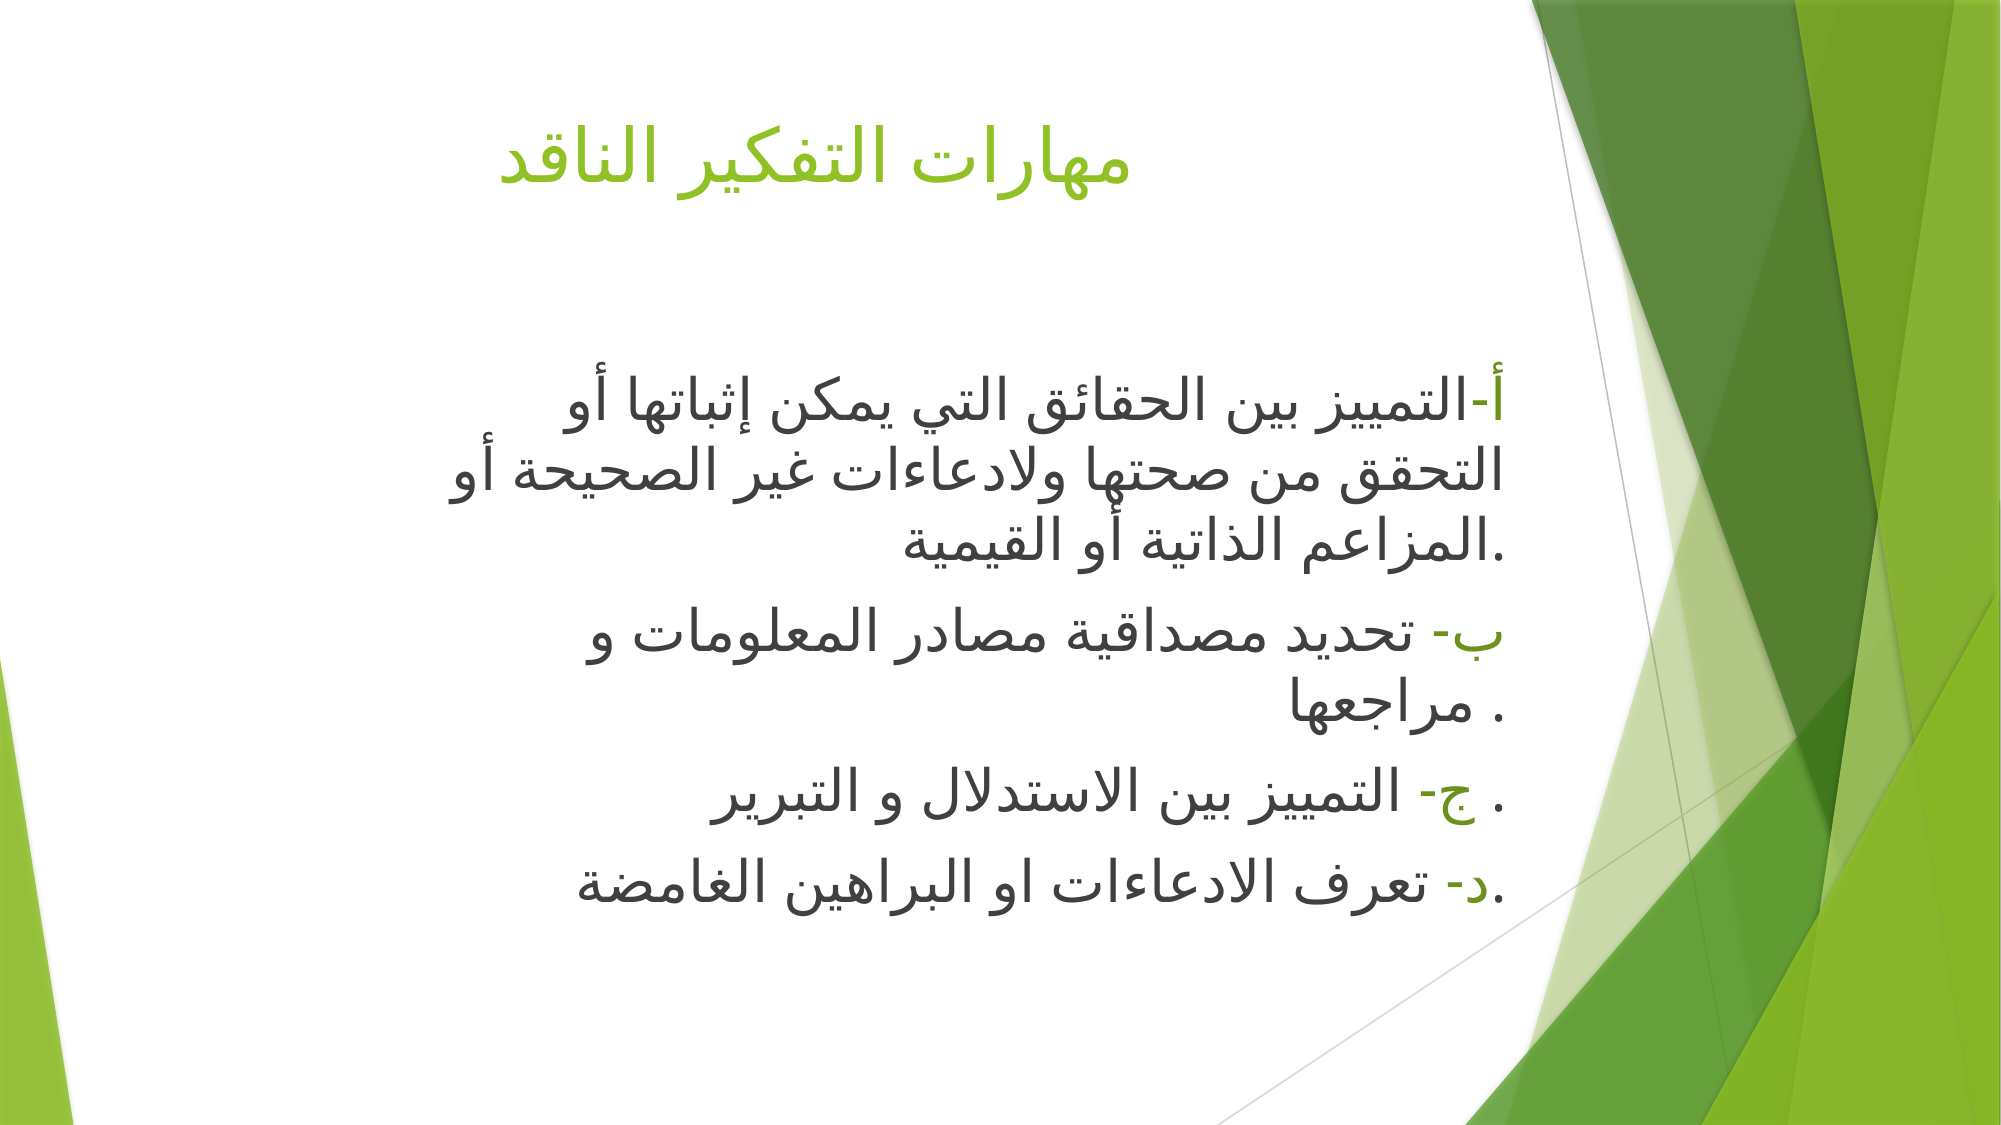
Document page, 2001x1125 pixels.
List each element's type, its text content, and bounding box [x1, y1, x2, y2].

list أ-التمييز بين الحقائق التي يمكن إثباتها أو التحقق من صحتها ولادعاءات غير الصحيحة أو المزاعم الذاتية أو القيمية. ب- تحديد مصداقية مصادر المعلومات و مراجعها . ج- التمييز بين الاستدلال و التبرير . د- تعرف الادعاءات او البراهين الغامضة. [111, 354, 1522, 992]
title مهارات التفكير الناقد [111, 99, 1522, 317]
